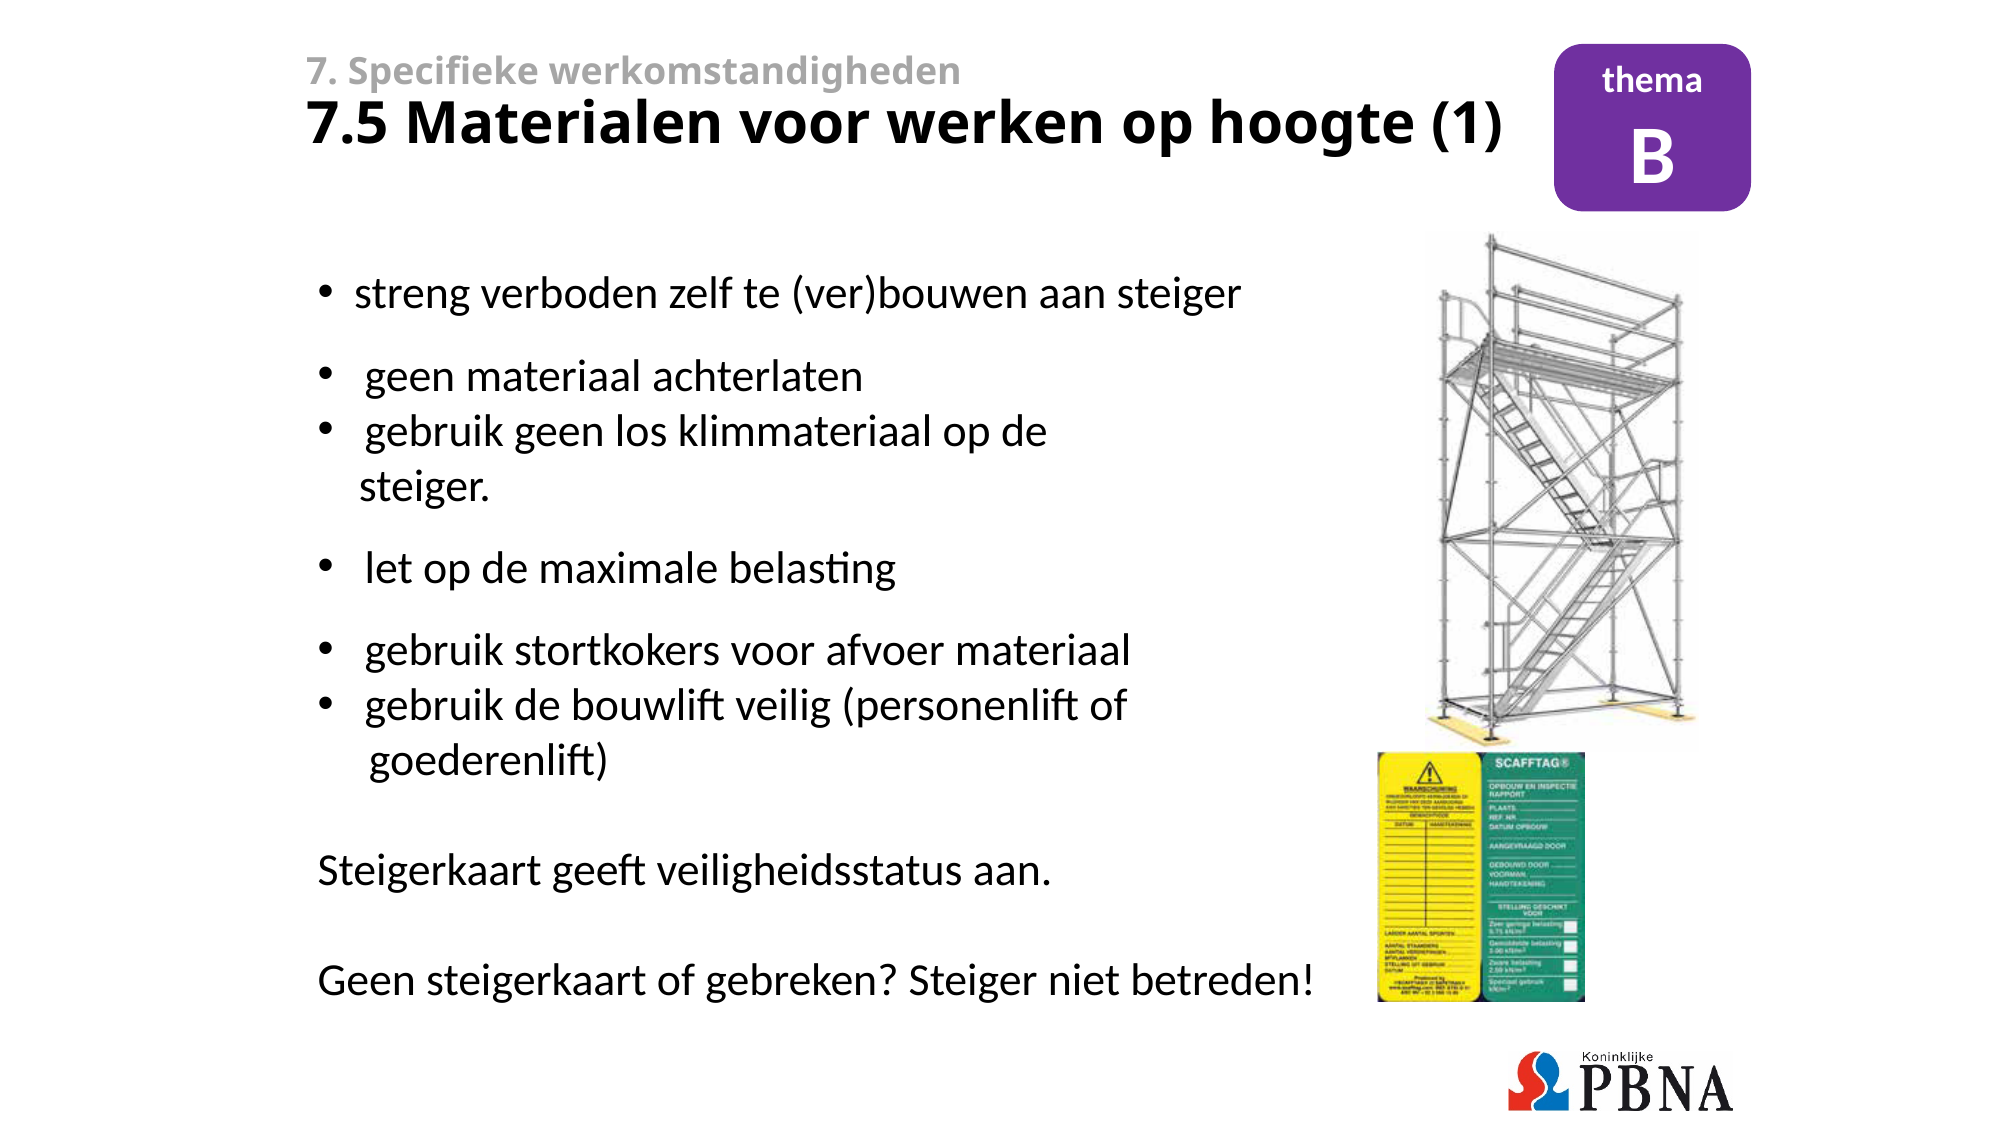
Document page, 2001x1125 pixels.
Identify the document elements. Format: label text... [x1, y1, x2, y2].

picture [1508, 1051, 1733, 1112]
text_box streng verboden zelf te (ver)bouwen aan steiger geen materiaal achterlaten gebruik geen los klimmateriaal op de steiger. let op de maximale belasting gebruik stortkokers voor afvoer materiaal gebruik de bouwlift veilig (personenlift of goederenlift) Steigerkaart geeft veiligheidsstatus aan. Geen steigerkaart of gebreken? Steiger niet betreden! [303, 255, 1355, 1125]
title 7. Specifieke werkomstandigheden 7.5 Materialen voor werken op hoogte (1) [291, 45, 1642, 233]
picture [1377, 231, 1699, 1002]
text_box thema B [1554, 43, 1752, 212]
